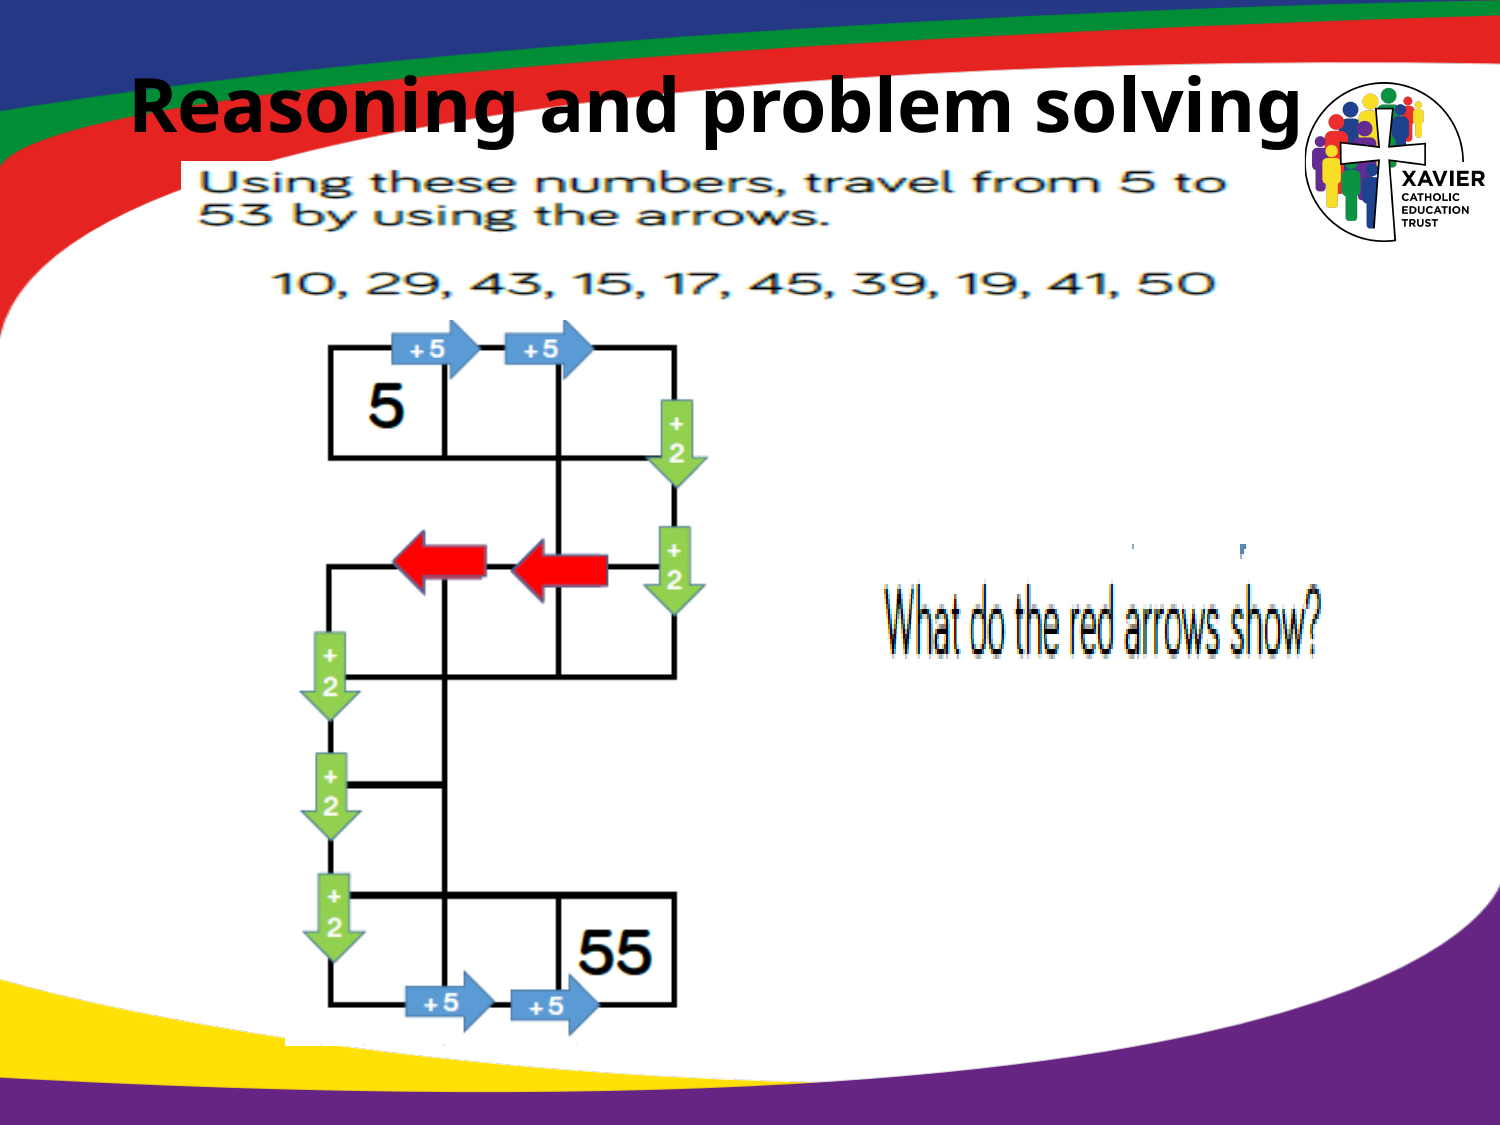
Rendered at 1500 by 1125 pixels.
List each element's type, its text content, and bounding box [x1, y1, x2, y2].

picture [181, 161, 1297, 1046]
title Reasoning and problem solving [49, 0, 1384, 218]
picture [868, 544, 1357, 730]
